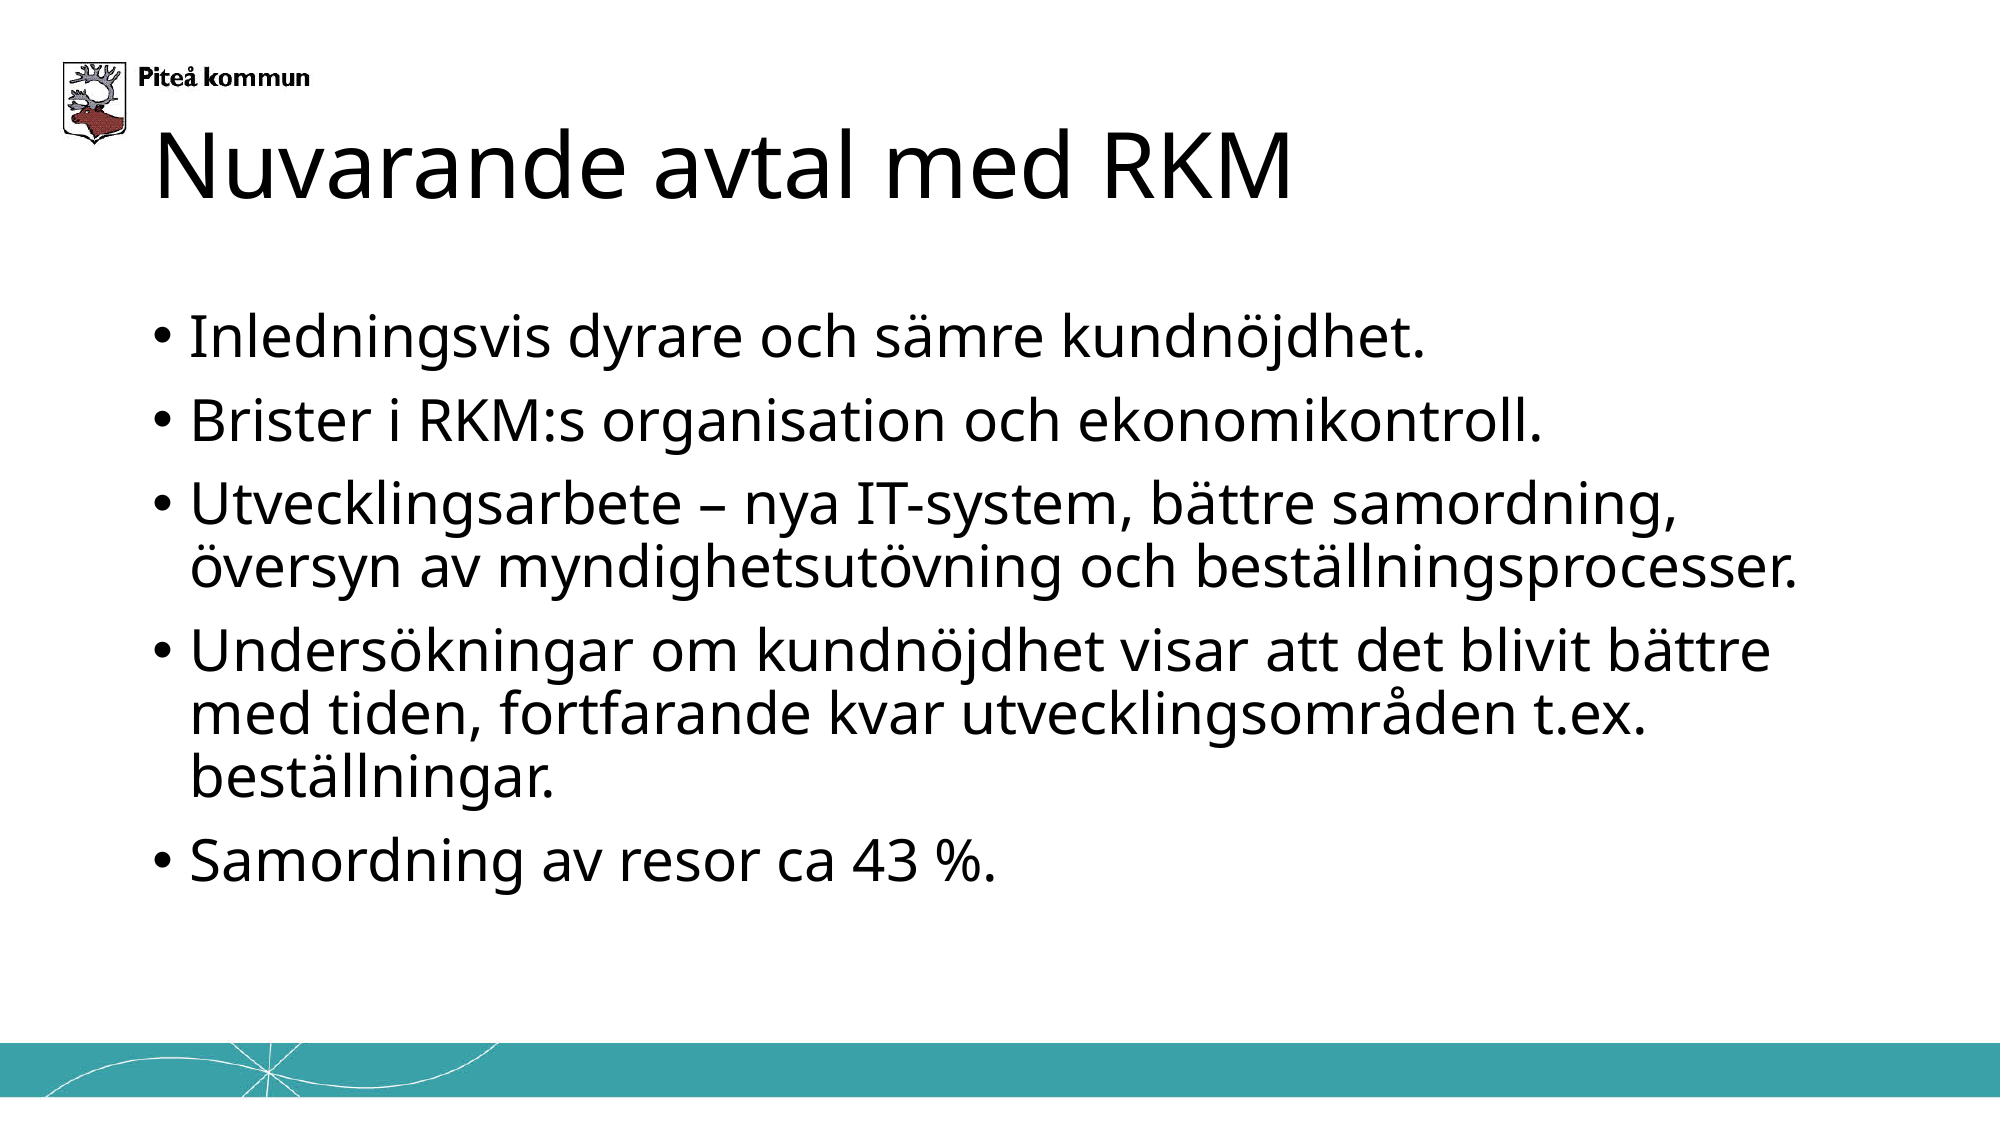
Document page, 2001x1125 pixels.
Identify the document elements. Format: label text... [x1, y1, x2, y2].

title Nuvarande avtal med RKM [137, 59, 1863, 278]
list Inledningsvis dyrare och sämre kundnöjdhet. Brister i RKM:s organisation och ekonomikontroll. Utvecklingsarbete – nya IT-system, bättre samordning, översyn av myndighetsutövning och beställningsprocesser. Undersökningar om kundnöjdhet visar att det blivit bättre med tiden, fortfarande kvar utvecklingsområden t.ex. beställningar. Samordning av resor ca 43 %. [137, 299, 1863, 1014]
picture [0, 0, 2000, 1125]
